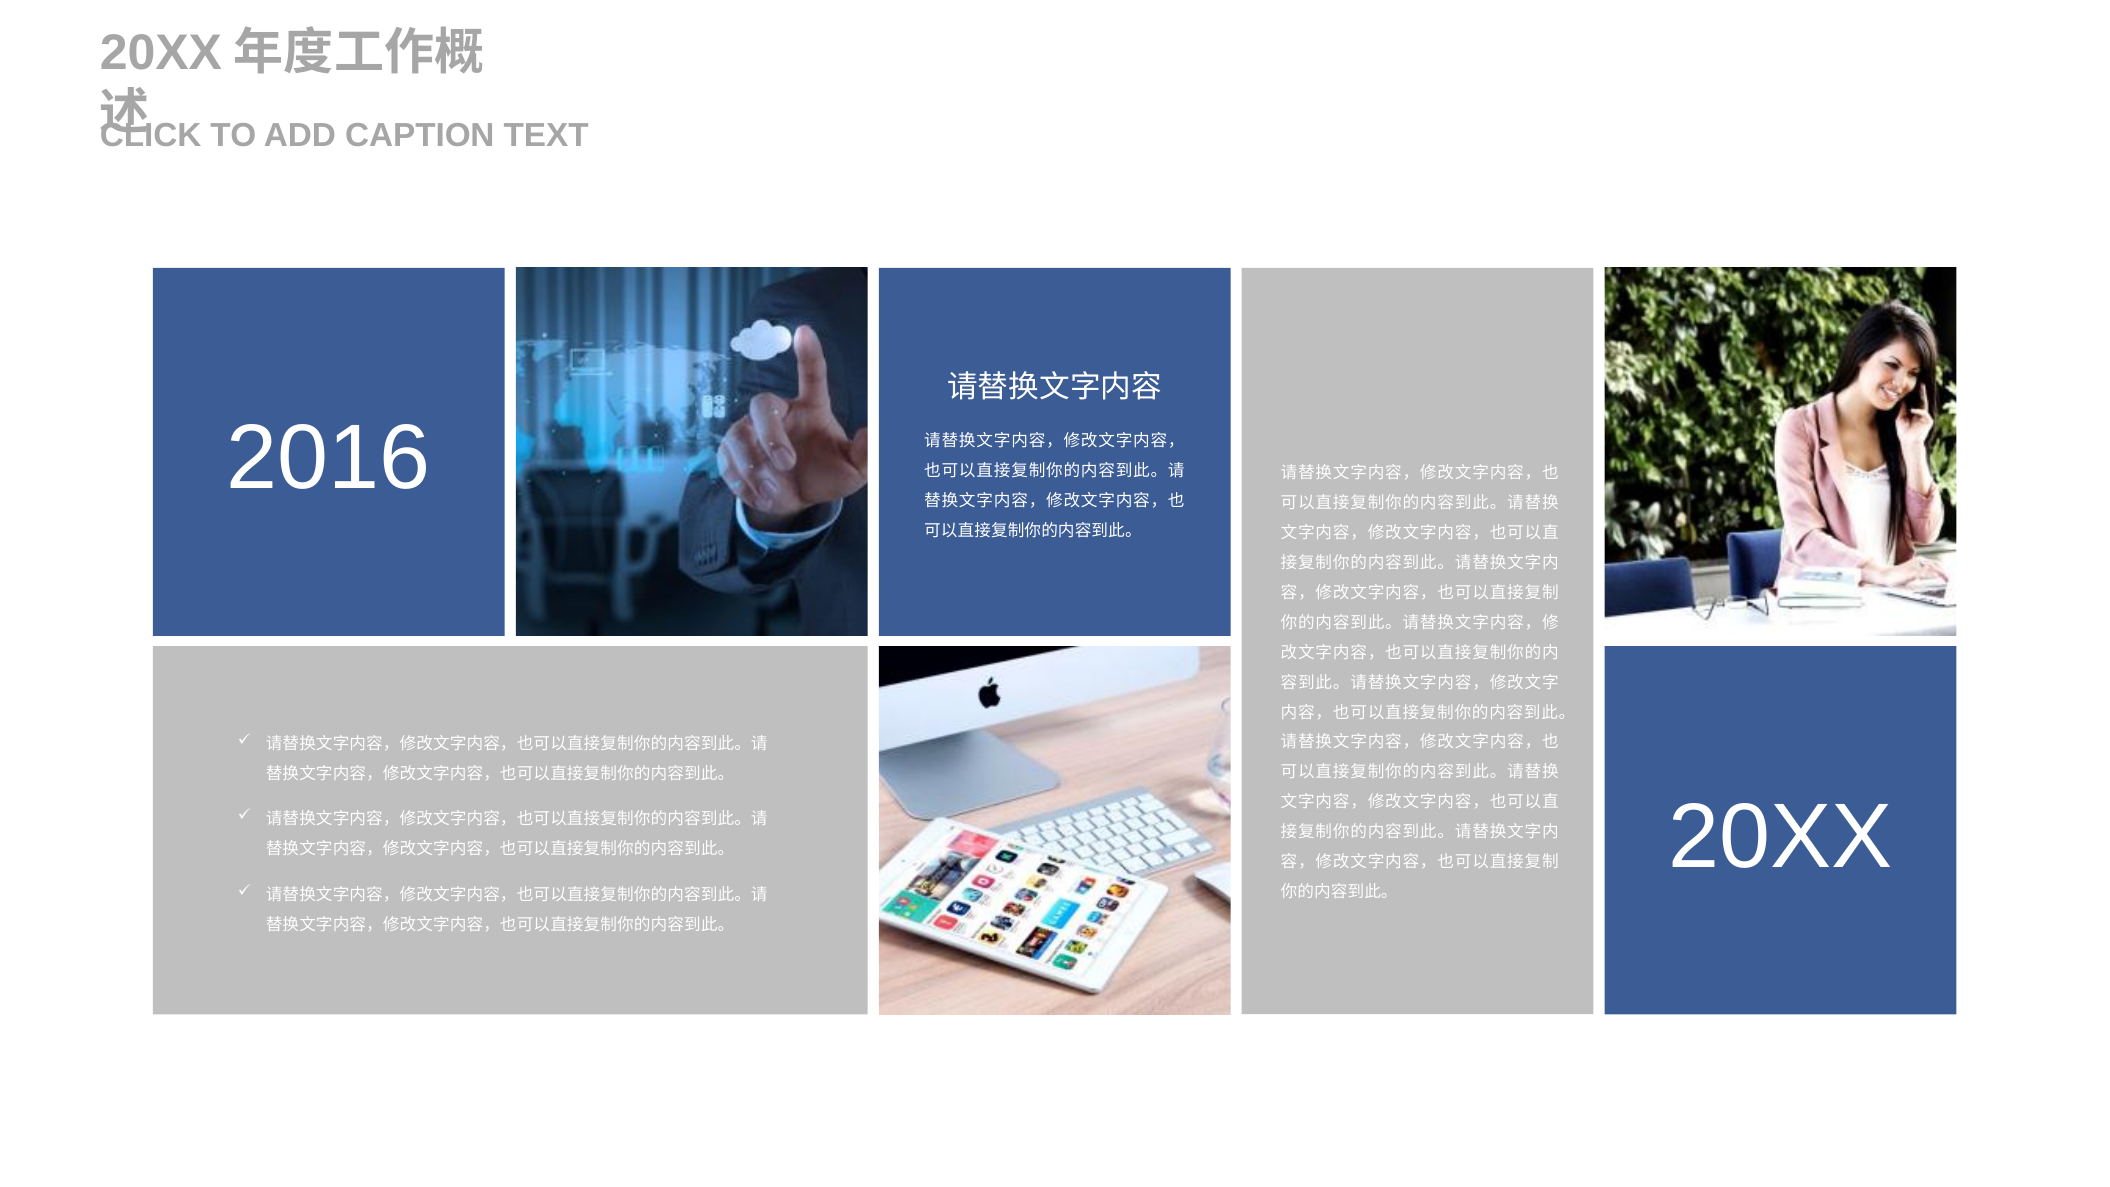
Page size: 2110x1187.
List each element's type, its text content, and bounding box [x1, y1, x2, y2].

text_box [152, 645, 869, 1015]
text_box 请替换文字内容，修改文字内容，也可以直接复制你的内容到此。请替换文字内容，修改文字内容，也可以直接复制你的内容到此。 请替换文字内容，修改文字内容，也可以直接复制你的内容到此。请替换文字内容，修改文字内容，也可以直接复制你的内容到此。 请替换文字内容，修改文字内容，也可以直接复制你的内容到此。请替换文字内容，修改文字内容，也可以直接复制你的内容到此。 [237, 722, 775, 934]
text_box [1604, 267, 1957, 637]
text_box 20XX年度工作概述 [99, 19, 534, 113]
text_box 2016 [152, 267, 506, 637]
text_box [1241, 267, 1594, 1015]
text_box [878, 267, 1232, 637]
text_box 20XX [1604, 645, 1957, 1015]
text_box 请替换文字内容，修改文字内容，也可以直接复制你的内容到此。请替换文字内容，修改文字内容，也可以直接复制你的内容到此。 [924, 420, 1186, 541]
text_box CLICK TO ADD CAPTION TEXT [99, 113, 629, 154]
text_box [878, 645, 1232, 1015]
text_box 请替换文字内容 [924, 366, 1186, 404]
text_box [515, 267, 869, 637]
text_box 请替换文字内容，修改文字内容，也可以直接复制你的内容到此。请替换文字内容，修改文字内容，也可以直接复制你的内容到此。请替换文字内容，修改文字内容，也可以直接复制你的内容到此。请替换文字内容，修改文字内容，也可以直接复制你的内容到此。请替换文字内容，修改文字内容，也可以直接复制你的内容到此。请替换文字内容，修改文字内容，也可以直接复制你的内容到此。请替换文字内容，修改文字内容，也可以直接复制你的内容到此。请替换文字内容，修改文字内容，也可以直接复制你的内容到此。 [1280, 451, 1560, 902]
